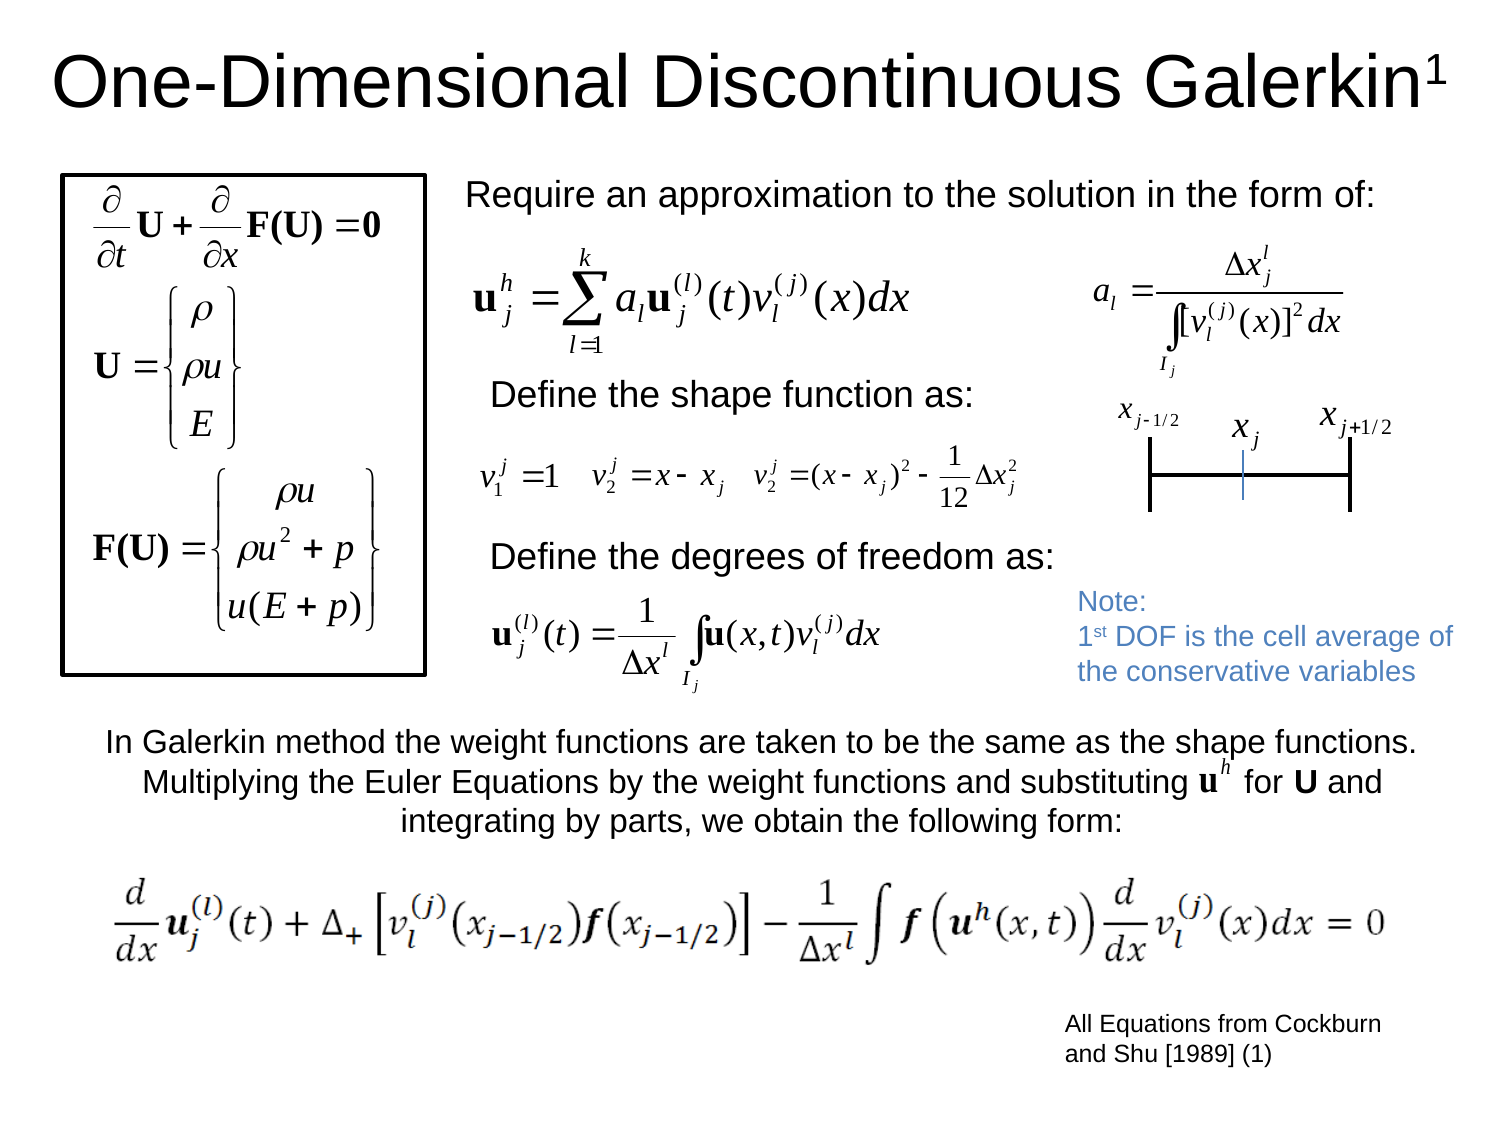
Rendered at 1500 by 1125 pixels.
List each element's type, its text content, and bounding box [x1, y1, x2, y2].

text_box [87, 174, 388, 640]
text_box All Equations from Cockburn and Shu [1989] (1) [1049, 999, 1438, 1075]
text_box One-Dimensional Discontinuous Galerkin1 [24, 24, 1475, 130]
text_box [474, 437, 1024, 515]
text_box Note: 1st DOF is the cell average of the conservative variables [1062, 574, 1500, 695]
text_box Require an approximation to the solution in the form of: [449, 162, 1425, 223]
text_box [1194, 749, 1239, 803]
text_box Define the shape function as: [474, 362, 1025, 423]
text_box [1112, 387, 1401, 513]
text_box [467, 237, 917, 363]
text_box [1087, 237, 1351, 387]
text_box [60, 173, 427, 677]
text_box Define the degrees of freedom as: [474, 524, 1075, 585]
picture [99, 849, 1401, 989]
text_box In Galerkin method the weight functions are taken to be the same as the shape functions. Multiplying the Euler Equations by the weight functions and substituting for U and integrating by parts, we obtain the following form: [49, 712, 1475, 847]
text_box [487, 587, 888, 701]
